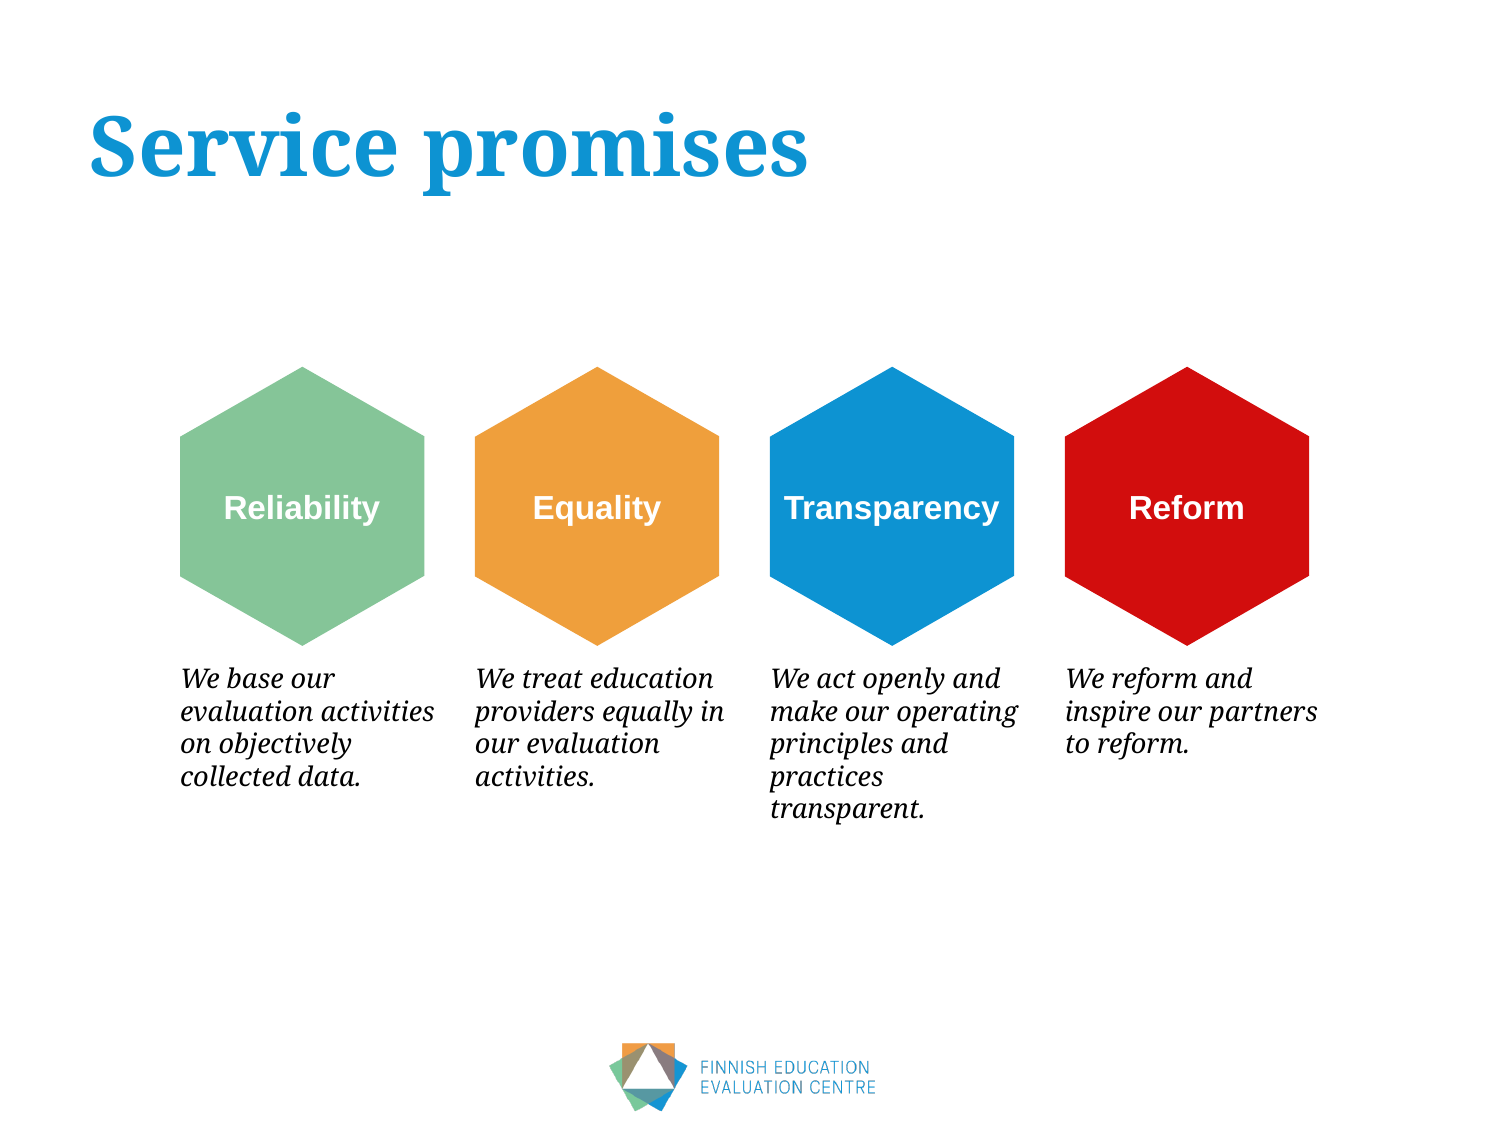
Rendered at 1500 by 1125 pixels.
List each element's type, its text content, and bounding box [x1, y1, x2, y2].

text_box Reform [1064, 366, 1310, 646]
title Service promises [75, 85, 1396, 282]
picture [603, 1025, 888, 1120]
text_box We treat education providers equally in our evaluation activities. [474, 649, 735, 819]
text_box We act openly and make our operating principles and practices transparent. [769, 649, 1030, 819]
text_box We reform and inspire our partners to reform. [1064, 649, 1325, 819]
text_box Equality [474, 366, 720, 646]
text_box Transparency [769, 366, 1015, 646]
text_box Reliability [180, 366, 425, 646]
text_box We base our evaluation activities on objectively collected data. [180, 649, 441, 819]
